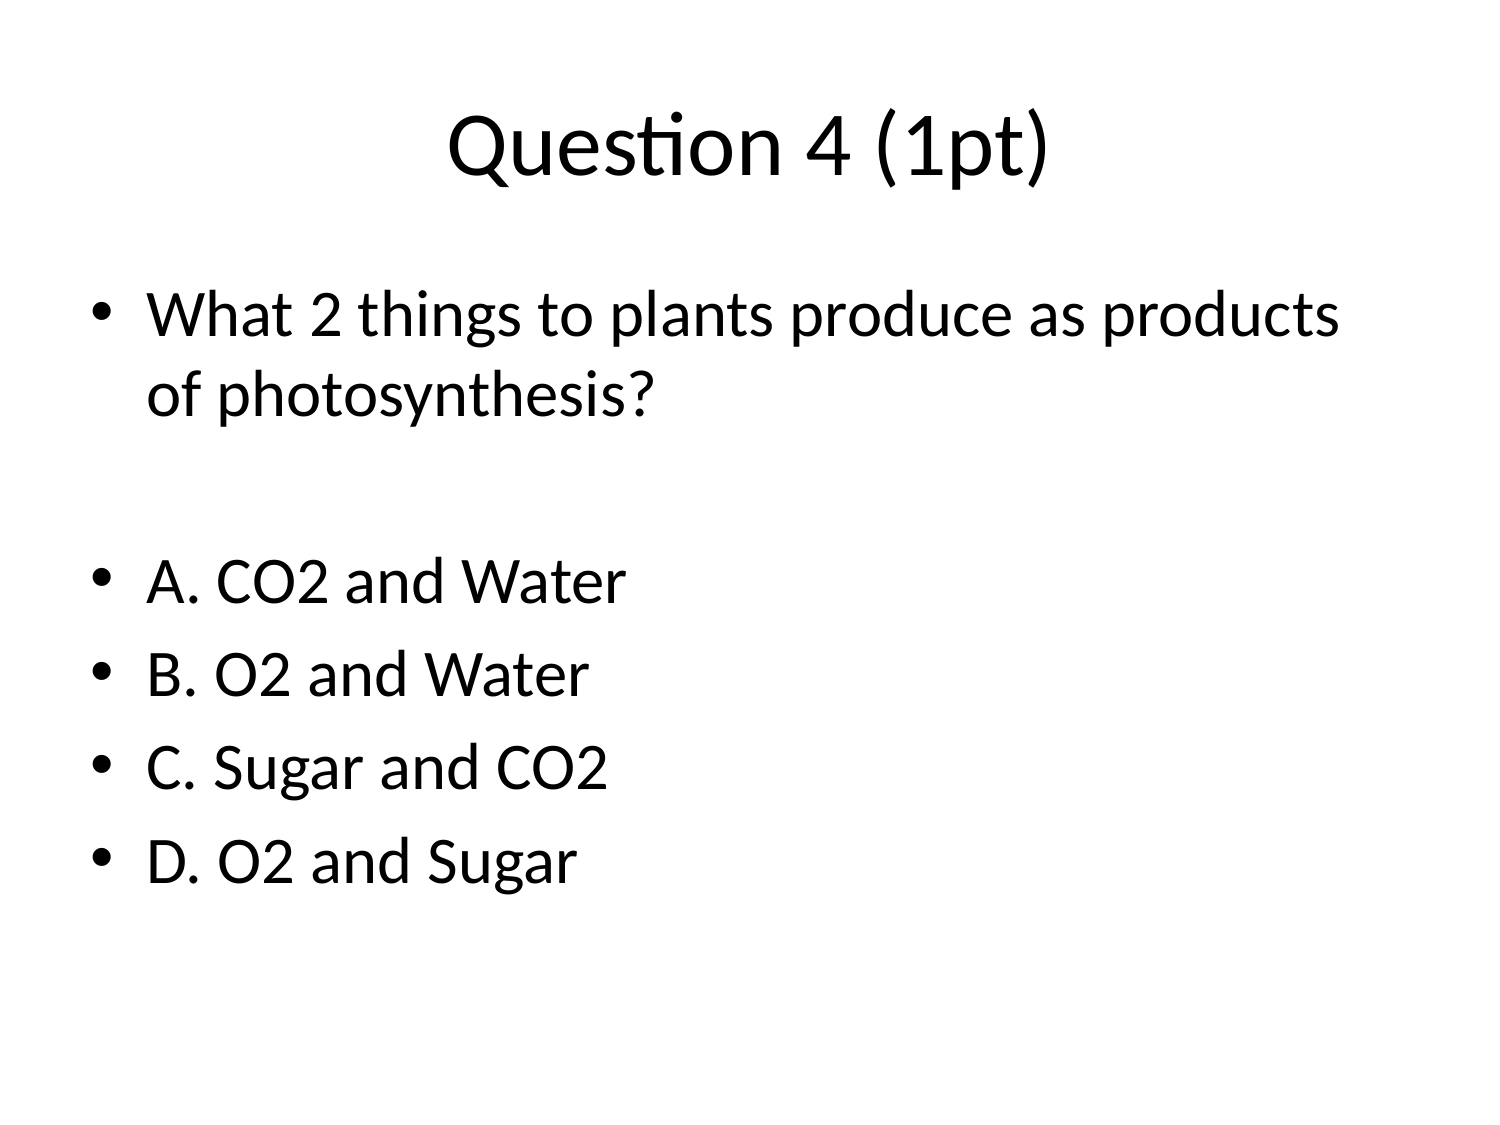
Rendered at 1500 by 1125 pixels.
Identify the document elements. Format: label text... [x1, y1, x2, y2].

list What 2 things to plants produce as products of photosynthesis? A. CO2 and Water B. O2 and Water C. Sugar and CO2 D. O2 and Sugar [75, 262, 1425, 1005]
title Question 4 (1pt) [75, 45, 1425, 233]
